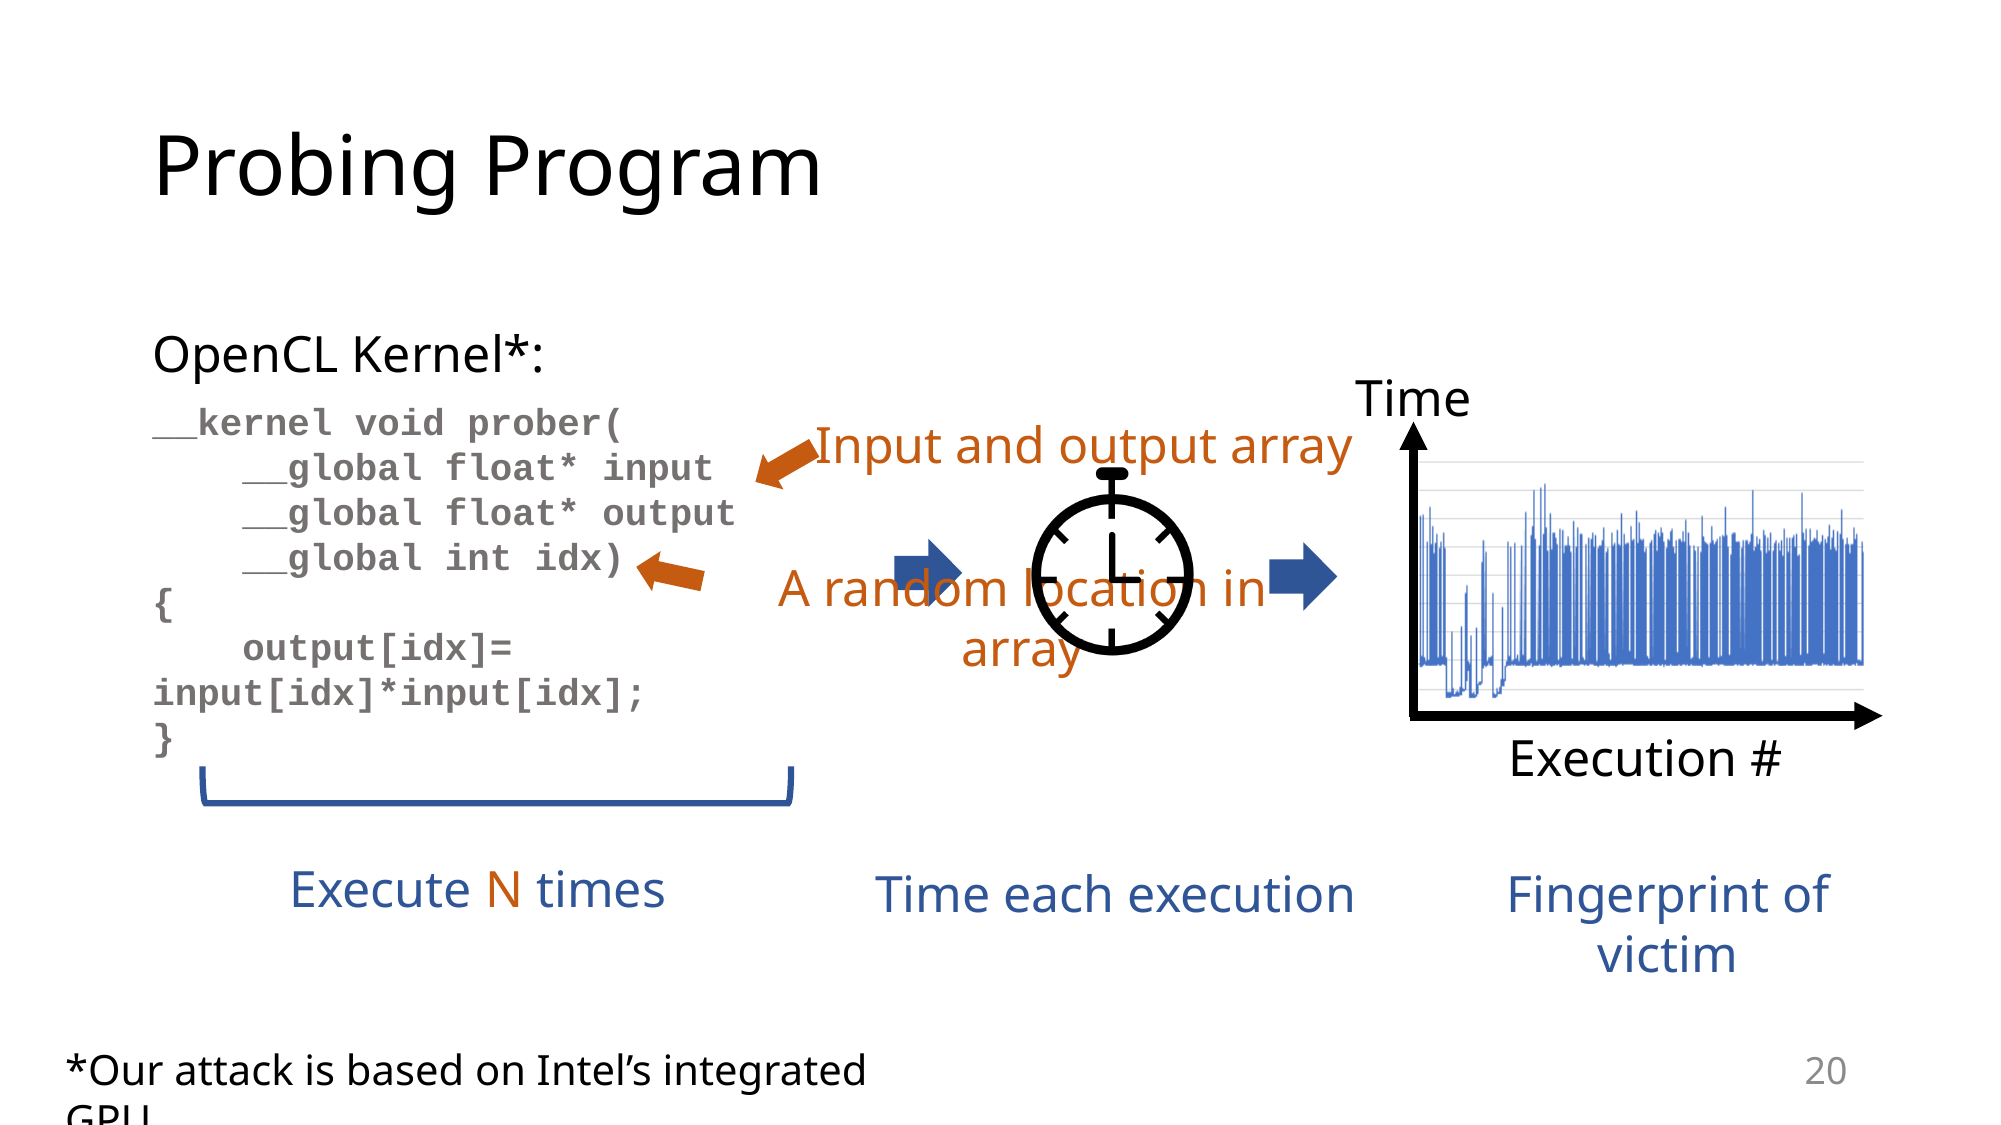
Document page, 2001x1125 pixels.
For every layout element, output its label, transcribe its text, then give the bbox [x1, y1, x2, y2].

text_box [750, 406, 1330, 486]
text_box [927, 536, 941, 549]
text_box Time each execution [831, 854, 1400, 930]
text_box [137, 314, 843, 815]
picture [1012, 455, 1219, 661]
text_box Execute N times [193, 849, 762, 925]
title Probing Program [137, 59, 1863, 278]
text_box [635, 549, 1012, 626]
text_box *Our attack is based on Intel’s integrated GPU [50, 1036, 963, 1125]
text_box Fingerprint of victim [1437, 854, 1899, 990]
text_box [1330, 359, 1883, 796]
text_box [1302, 539, 1312, 549]
slide_number 20 [1412, 1042, 1863, 1103]
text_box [1219, 549, 1330, 626]
